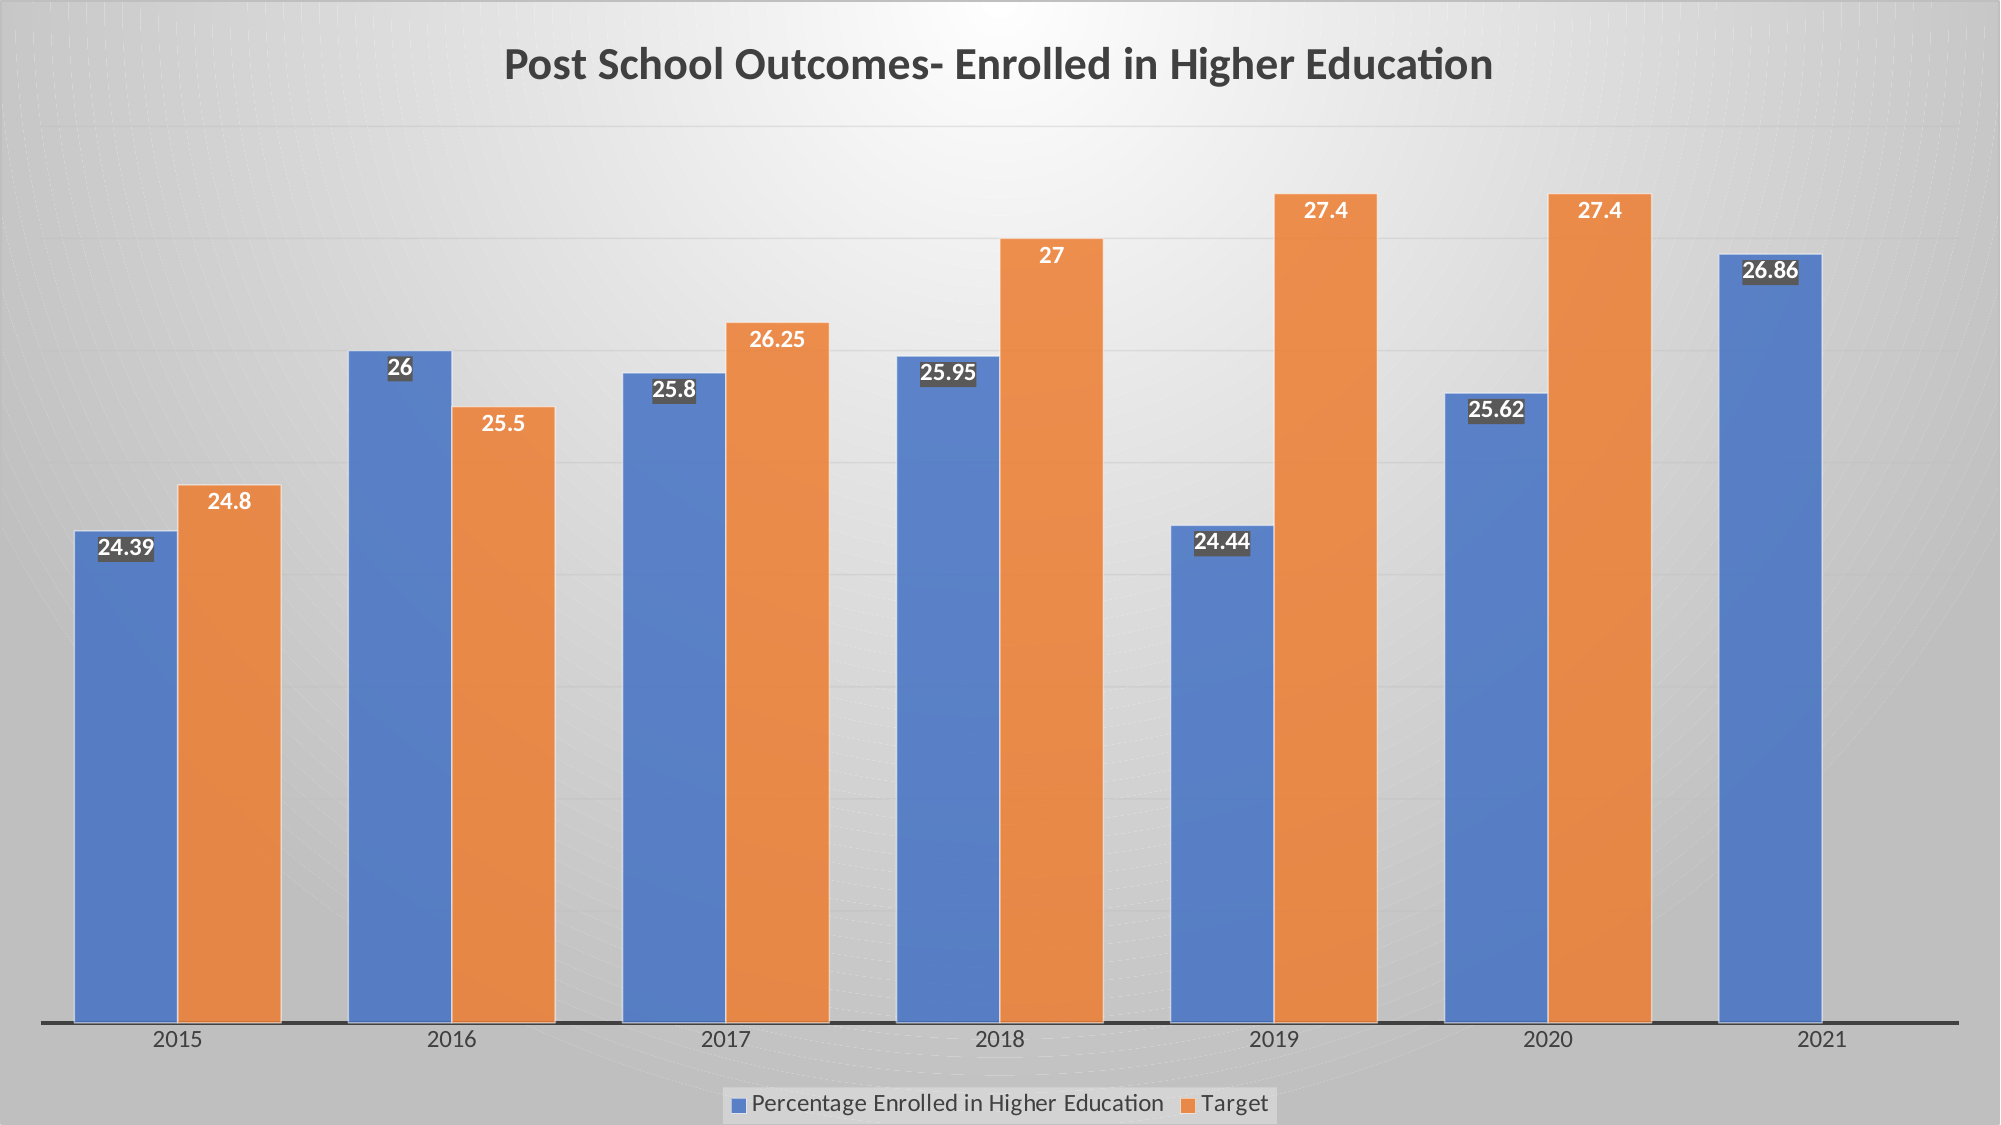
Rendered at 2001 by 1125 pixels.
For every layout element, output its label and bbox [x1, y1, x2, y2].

chart [0, 0, 2000, 1125]
